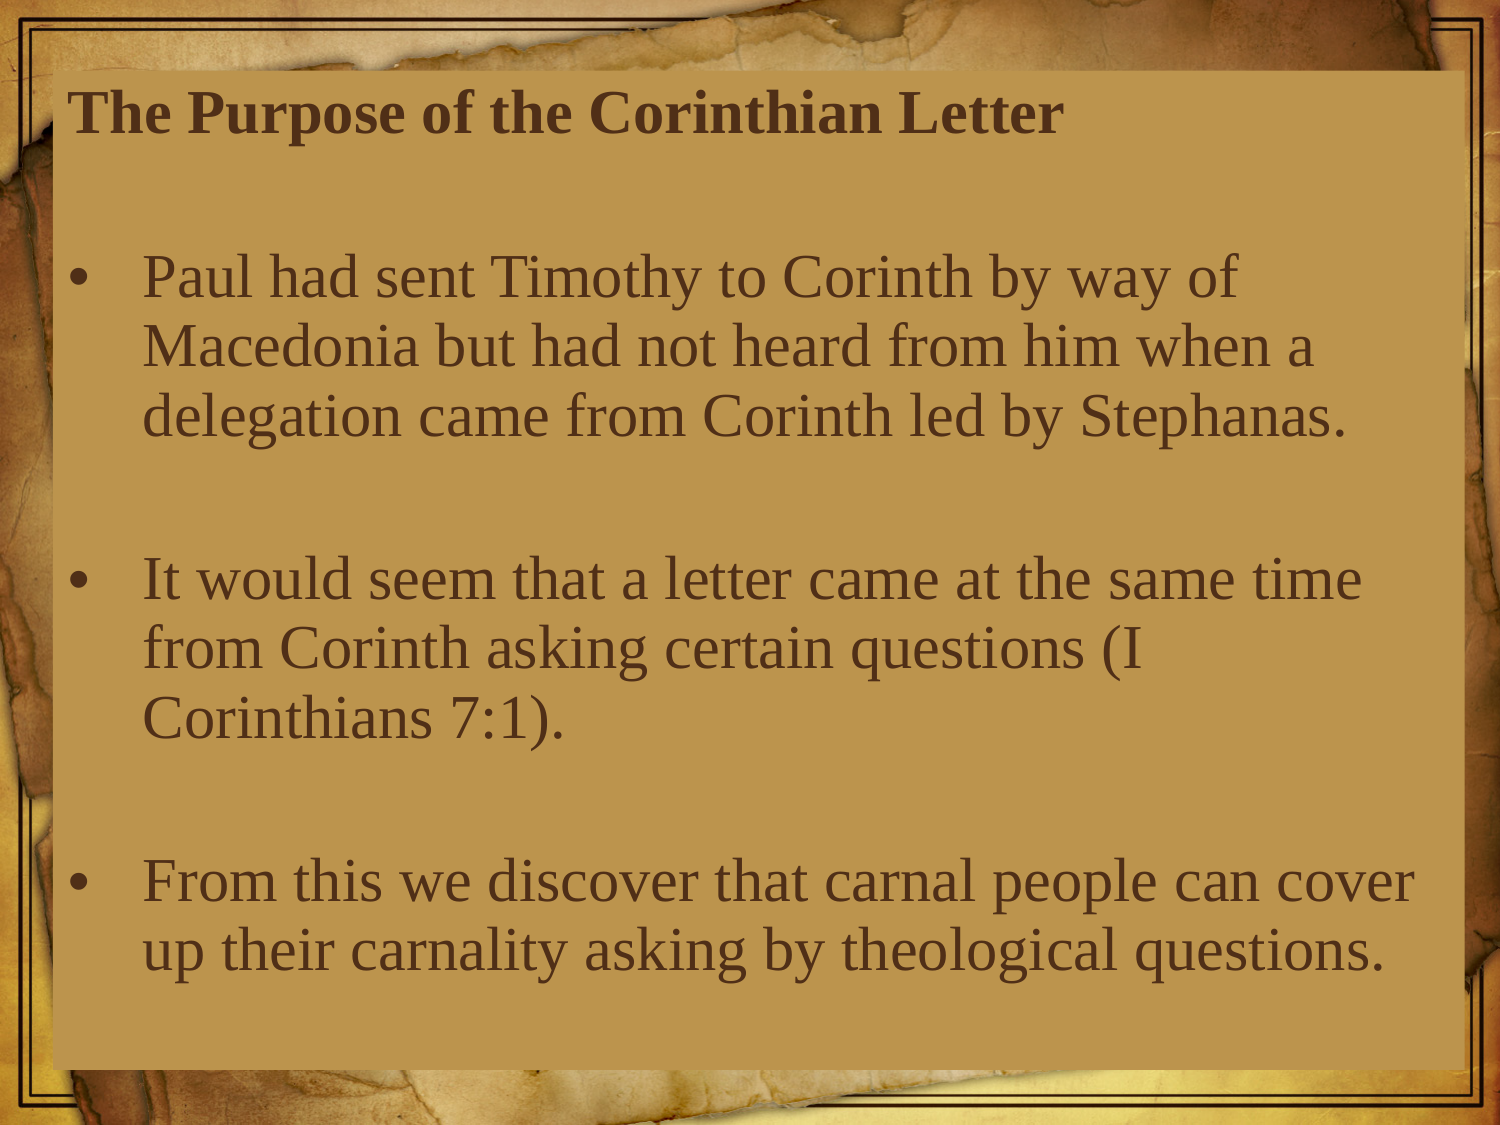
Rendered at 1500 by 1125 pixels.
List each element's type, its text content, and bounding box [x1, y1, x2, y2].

picture [0, 0, 1500, 1125]
list The Purpose of the Corinthian Letter Paul had sent Timothy to Corinth by way of Macedonia but had not heard from him when a delegation came from Corinth led by Stephanas. It would seem that a letter came at the same time from Corinth asking certain questions (I Corinthians 7:1). From this we discover that carnal people can cover up their carnality asking by theological questions. [52, 70, 1465, 1070]
